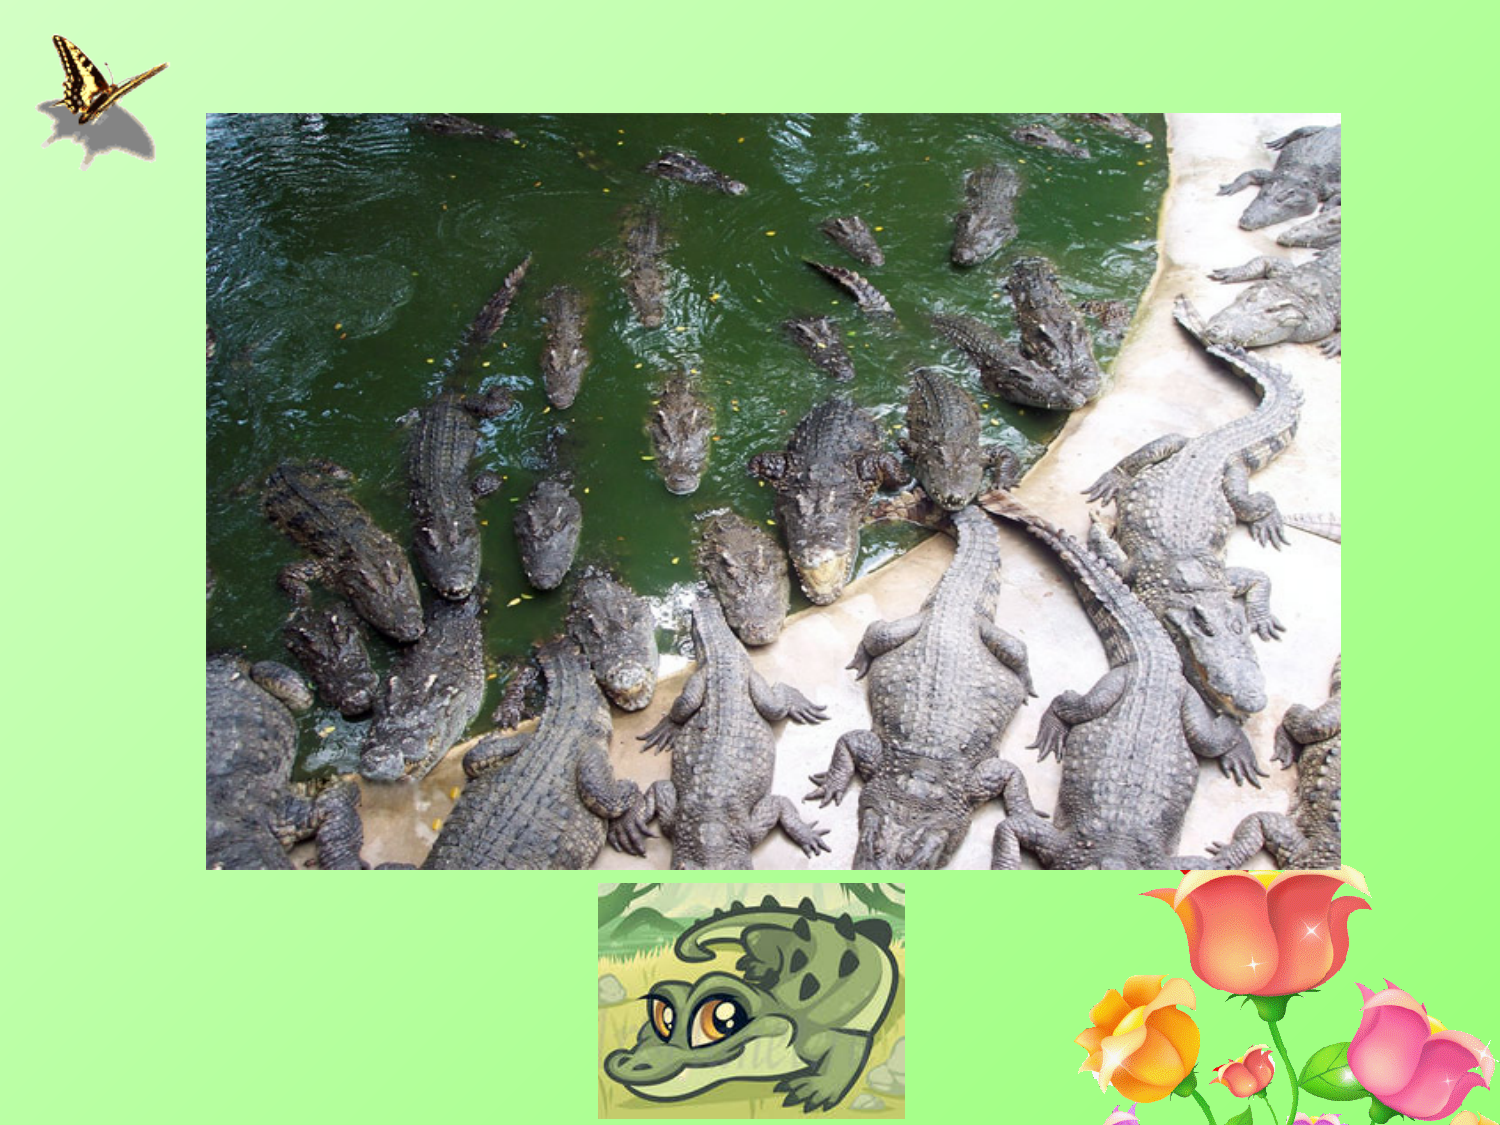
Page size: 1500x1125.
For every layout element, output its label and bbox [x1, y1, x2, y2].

picture [206, 113, 1500, 1125]
picture [597, 883, 905, 1119]
picture [35, 23, 186, 171]
